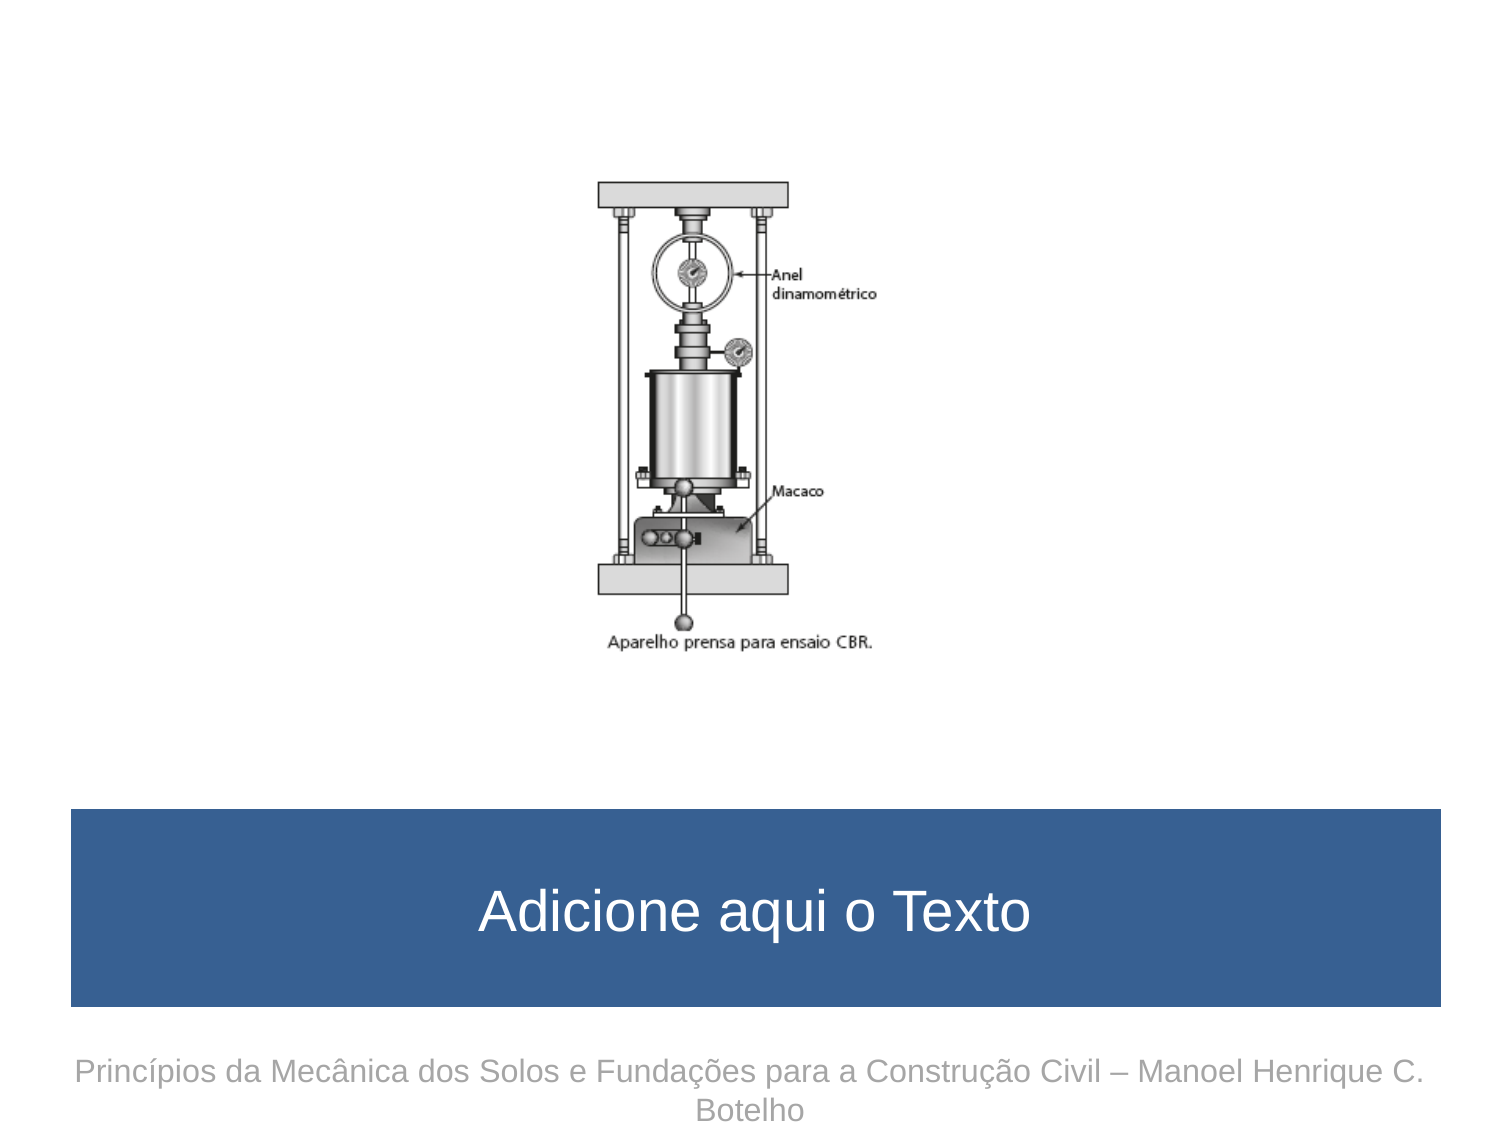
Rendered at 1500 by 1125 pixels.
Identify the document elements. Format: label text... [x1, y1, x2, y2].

footer Princípios da Mecânica dos Solos e Fundações para a Construção Civil – Manoel Henrique C. Botelho [0, 1042, 1500, 1103]
picture [537, 160, 919, 662]
text_box Adicione aqui o Texto [70, 808, 1442, 1008]
